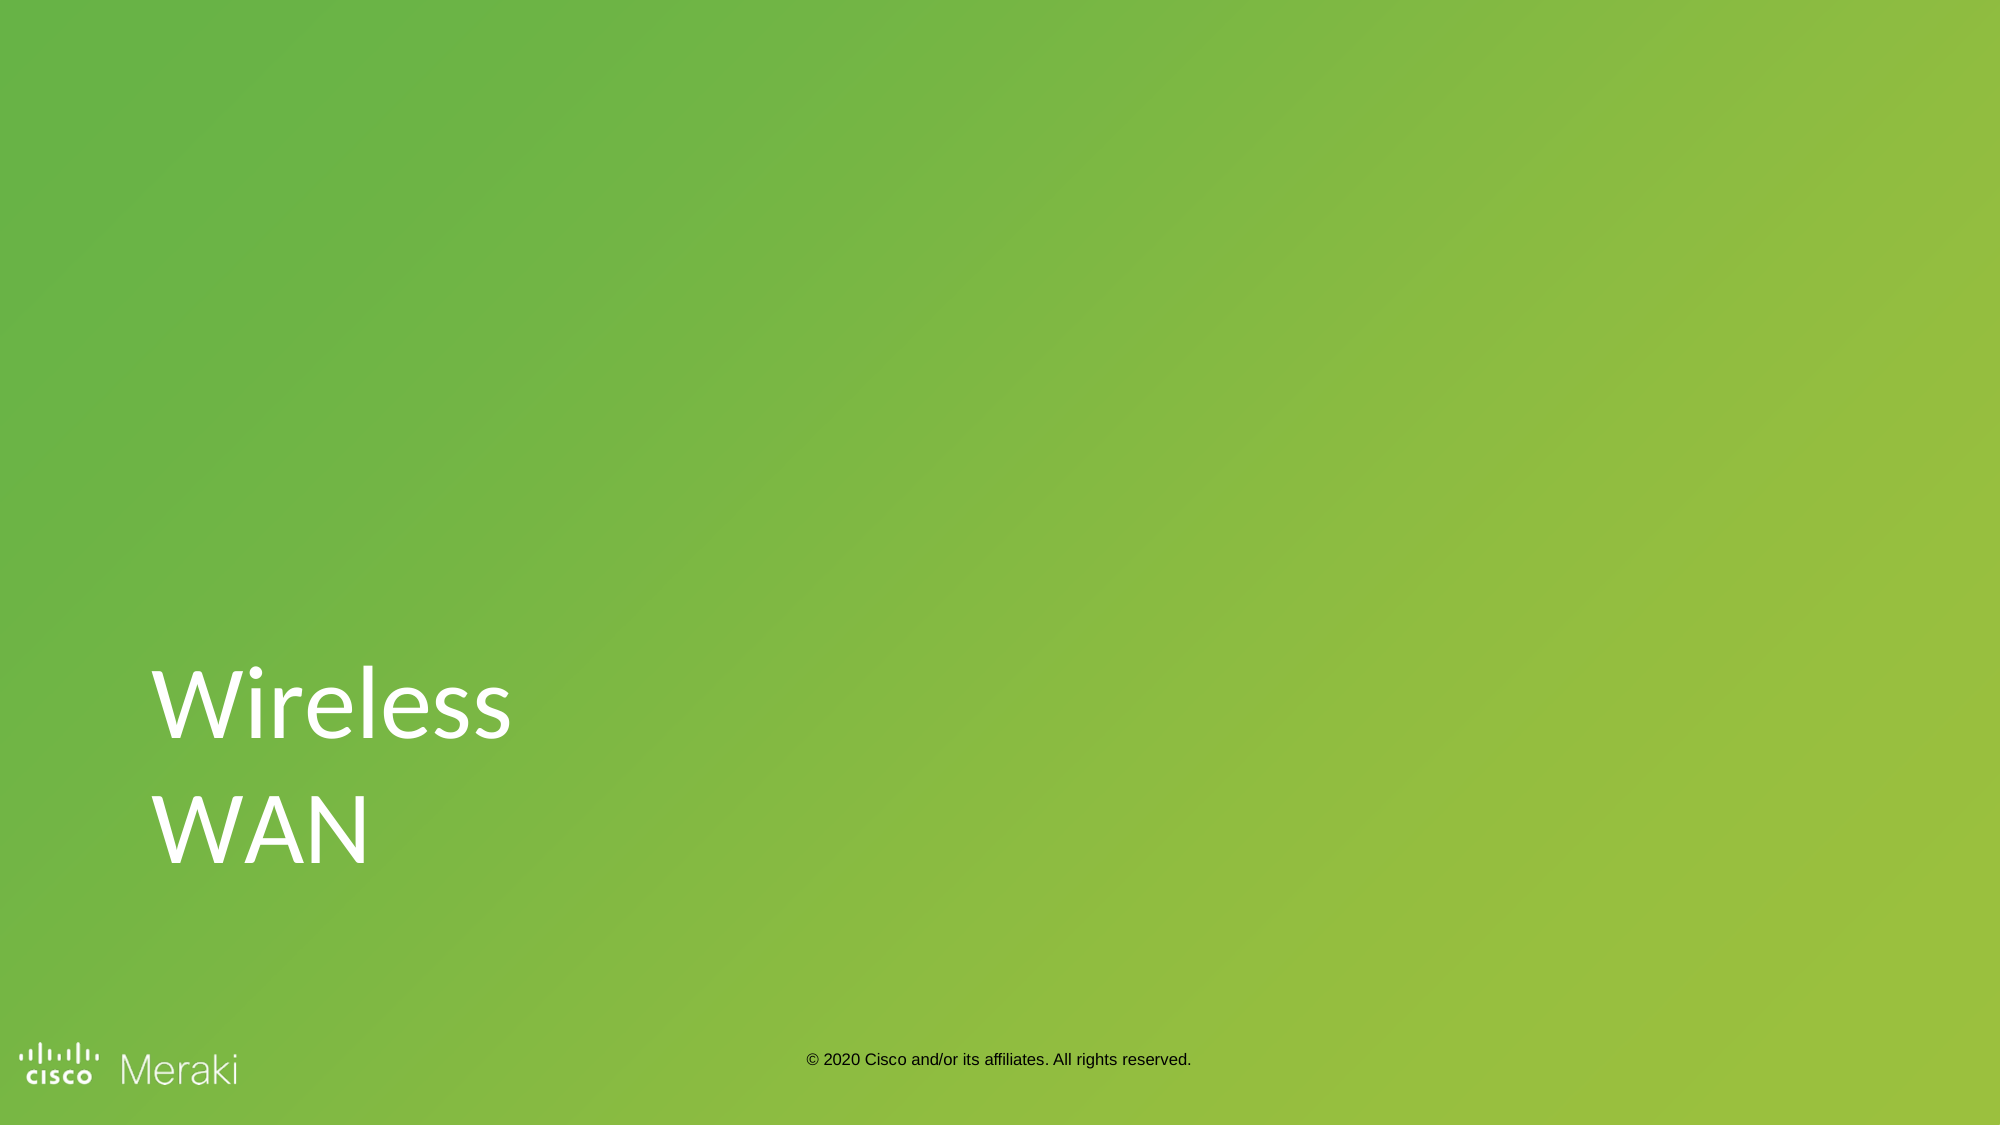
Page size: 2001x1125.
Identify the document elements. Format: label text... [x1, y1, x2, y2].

text_box [19, 1042, 237, 1085]
text_box Wireless WAN [149, 634, 753, 885]
footer © 2020 Cisco and/or its affiliates. All rights reserved. [804, 1049, 1196, 1125]
text_box [0, 0, 2000, 1125]
